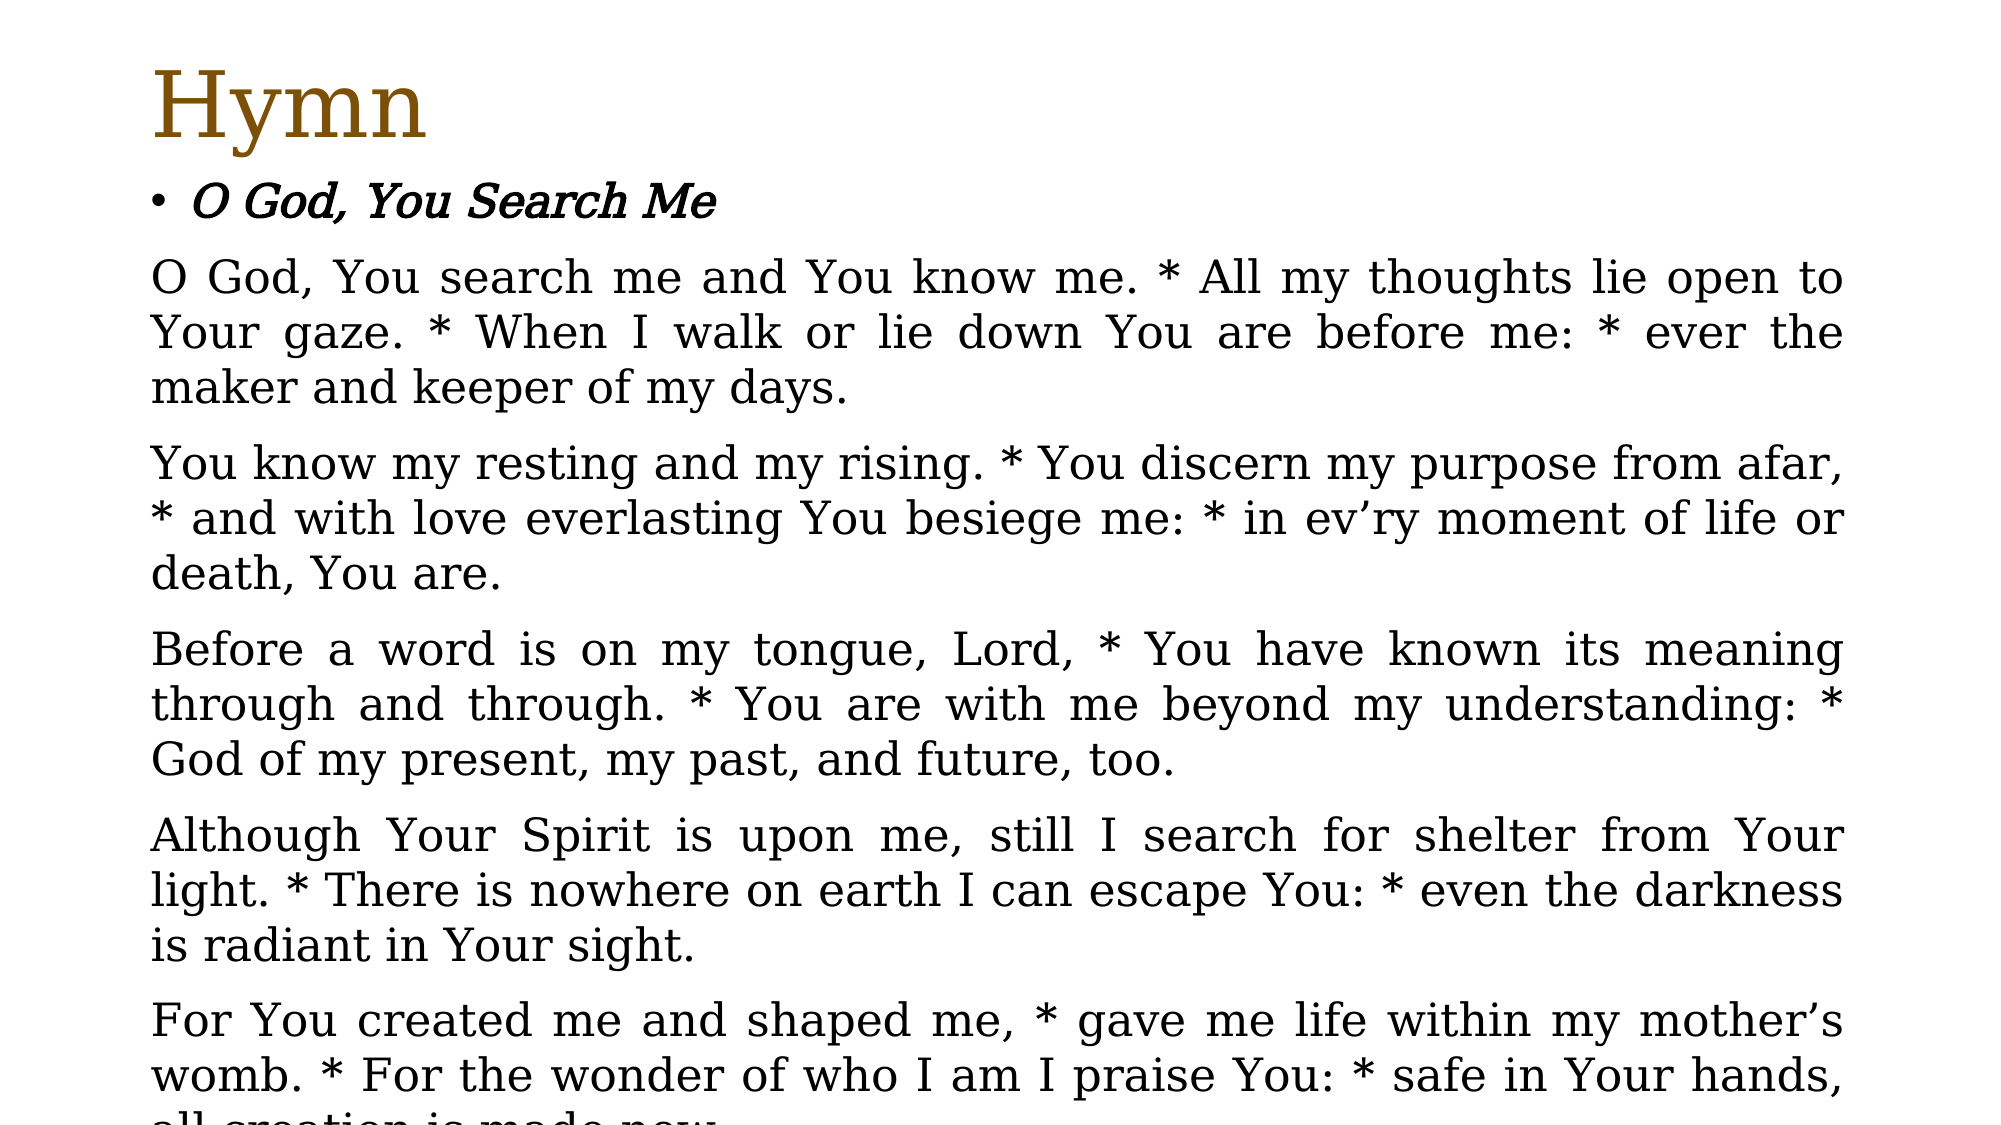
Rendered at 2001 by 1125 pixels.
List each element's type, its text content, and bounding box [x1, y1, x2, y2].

title Hymn [135, 45, 1841, 170]
list O God, You Search Me O God, You search me and You know me. * All my thoughts lie open to Your gaze. * When I walk or lie down You are before me: * ever the maker and keeper of my days. You know my resting and my rising. * You discern my purpose from afar, * and with love everlasting You besiege me: * in ev’ry moment of life or death, You are. Before a word is on my tongue, Lord, * You have known its meaning through and through. * You are with me beyond my understanding: * God of my present, my past, and future, too. Although Your Spirit is upon me, still I search for shelter from Your light. * There is nowhere on earth I can escape You: * even the darkness is radiant in Your sight. For You created me and shaped me, * gave me life within my mother’s womb. * For the wonder of who I am I praise You: * safe in Your hands, all creation is made new. [135, 170, 1861, 1009]
